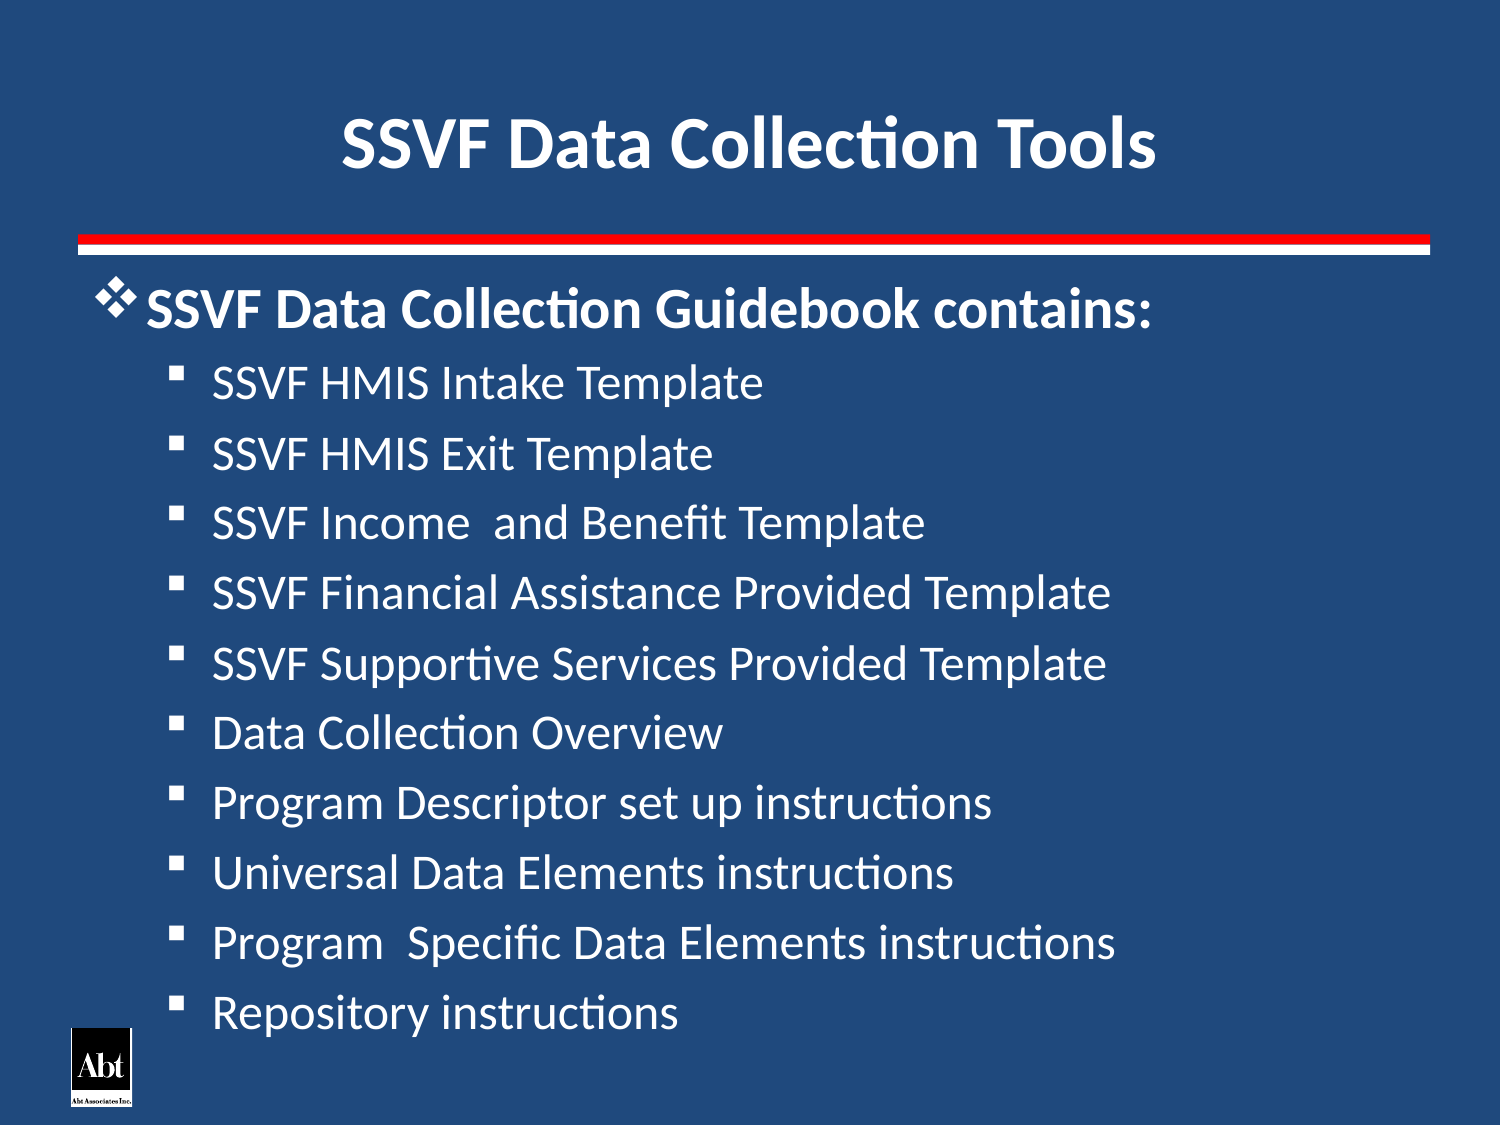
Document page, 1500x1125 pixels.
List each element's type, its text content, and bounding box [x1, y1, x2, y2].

title SSVF Data Collection Tools [74, 44, 1426, 233]
list SSVF Data Collection Guidebook contains: SSVF HMIS Intake Template SSVF HMIS Exit Template SSVF Income and Benefit Template SSVF Financial Assistance Provided Template SSVF Supportive Services Provided Template Data Collection Overview Program Descriptor set up instructions Universal Data Elements instructions Program Specific Data Elements instructions Repository instructions [74, 262, 1426, 1076]
